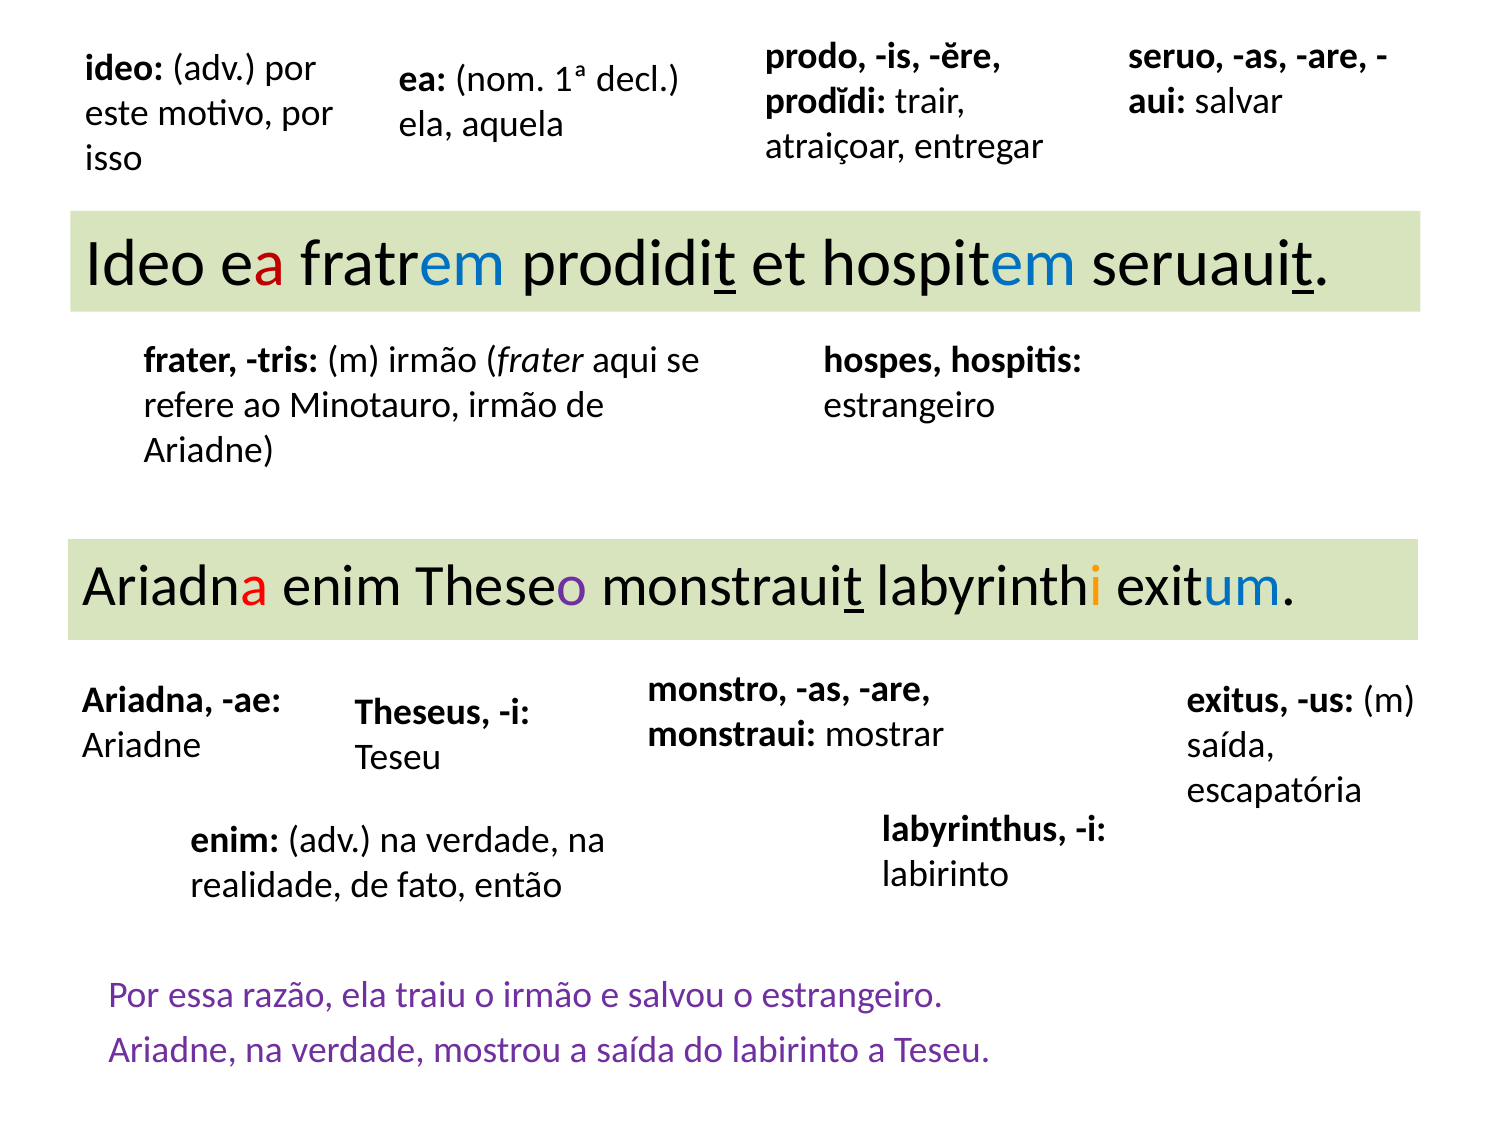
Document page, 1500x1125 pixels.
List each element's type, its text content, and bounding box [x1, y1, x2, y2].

text_box enim: (adv.) na verdade, na realidade, de fato, então [175, 807, 680, 913]
list Ideo ea fratrem prodidit et hospitem seruauit. [70, 210, 1421, 312]
text_box seruo, -as, -are, -aui: salvar [1113, 23, 1456, 129]
text_box ideo: (adv.) por este motivo, por isso [70, 35, 364, 185]
text_box monstro, -as, -are, monstraui: mostrar [632, 656, 976, 761]
text_box ea: (nom. 1ª decl.) ela, aquela [383, 46, 727, 152]
text_box Theseus, -i: Teseu [339, 679, 586, 785]
text_box labyrinthus, -i: labirinto [867, 796, 1149, 901]
text_box exitus, -us: (m) saída, escapatória [1171, 667, 1454, 818]
text_box hospes, hospitis: estrangeiro [808, 328, 1152, 433]
text_box Ariadne, na verdade, mostrou a saída do labirinto a Teseu. [93, 1017, 1442, 1078]
text_box Por essa razão, ela traiu o irmão e salvou o estrangeiro. [93, 962, 1442, 1017]
text_box Ariadna, -ae: Ariadne [67, 667, 349, 773]
text_box Ariadna enim Theseo monstrauit labyrinthi exitum. [67, 539, 1418, 640]
text_box prodo, -is, -ĕre, prodĭdi: trair, atraiçoar, entregar [750, 23, 1093, 174]
text_box frater, -tris: (m) irmão (frater aqui se refere ao Minotauro, irmão de Ariadne) [128, 328, 727, 478]
